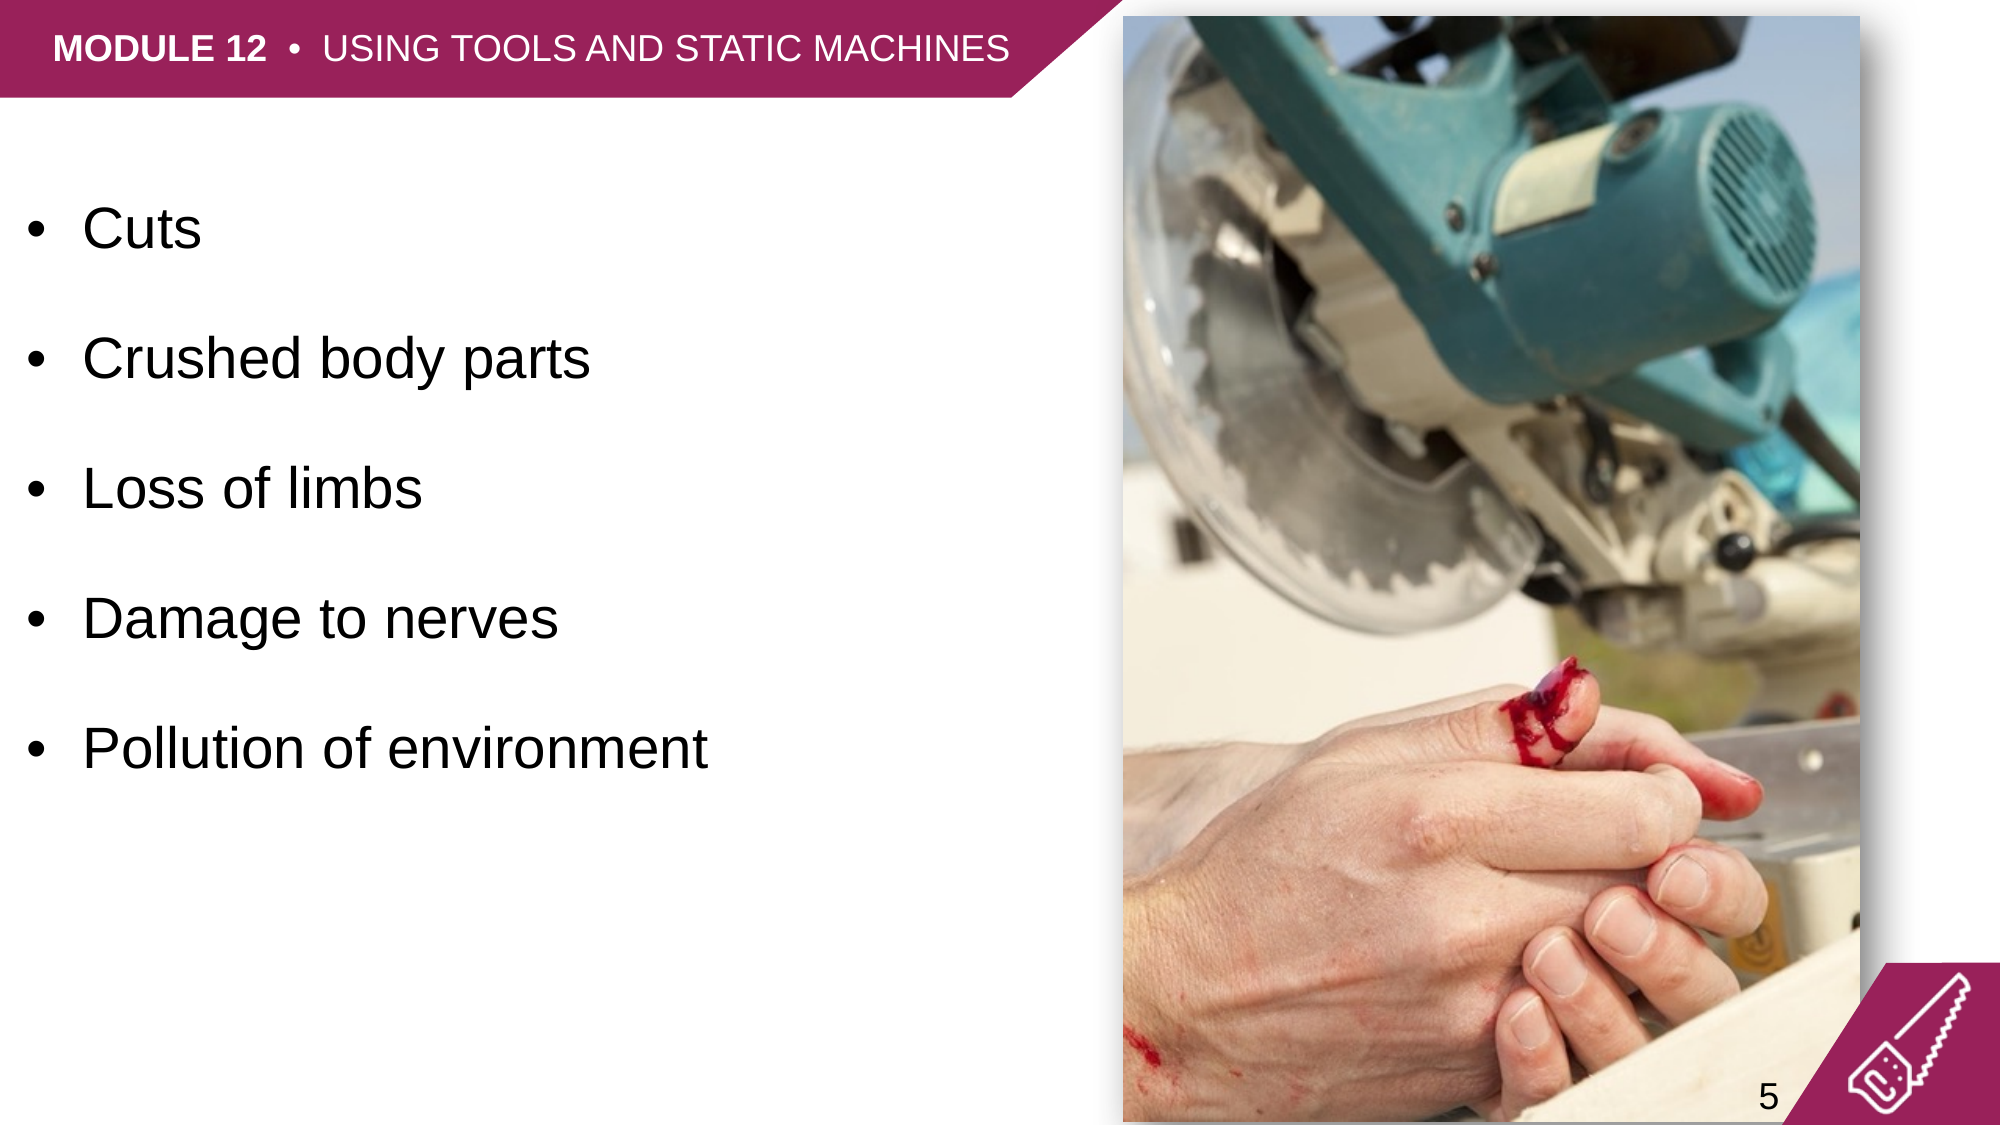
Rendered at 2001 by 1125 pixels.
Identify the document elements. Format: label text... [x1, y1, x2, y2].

picture [1122, 16, 1999, 1125]
subtitle Cuts Crushed body parts Loss of limbs Damage to nerves Pollution of environment [11, 188, 763, 1033]
